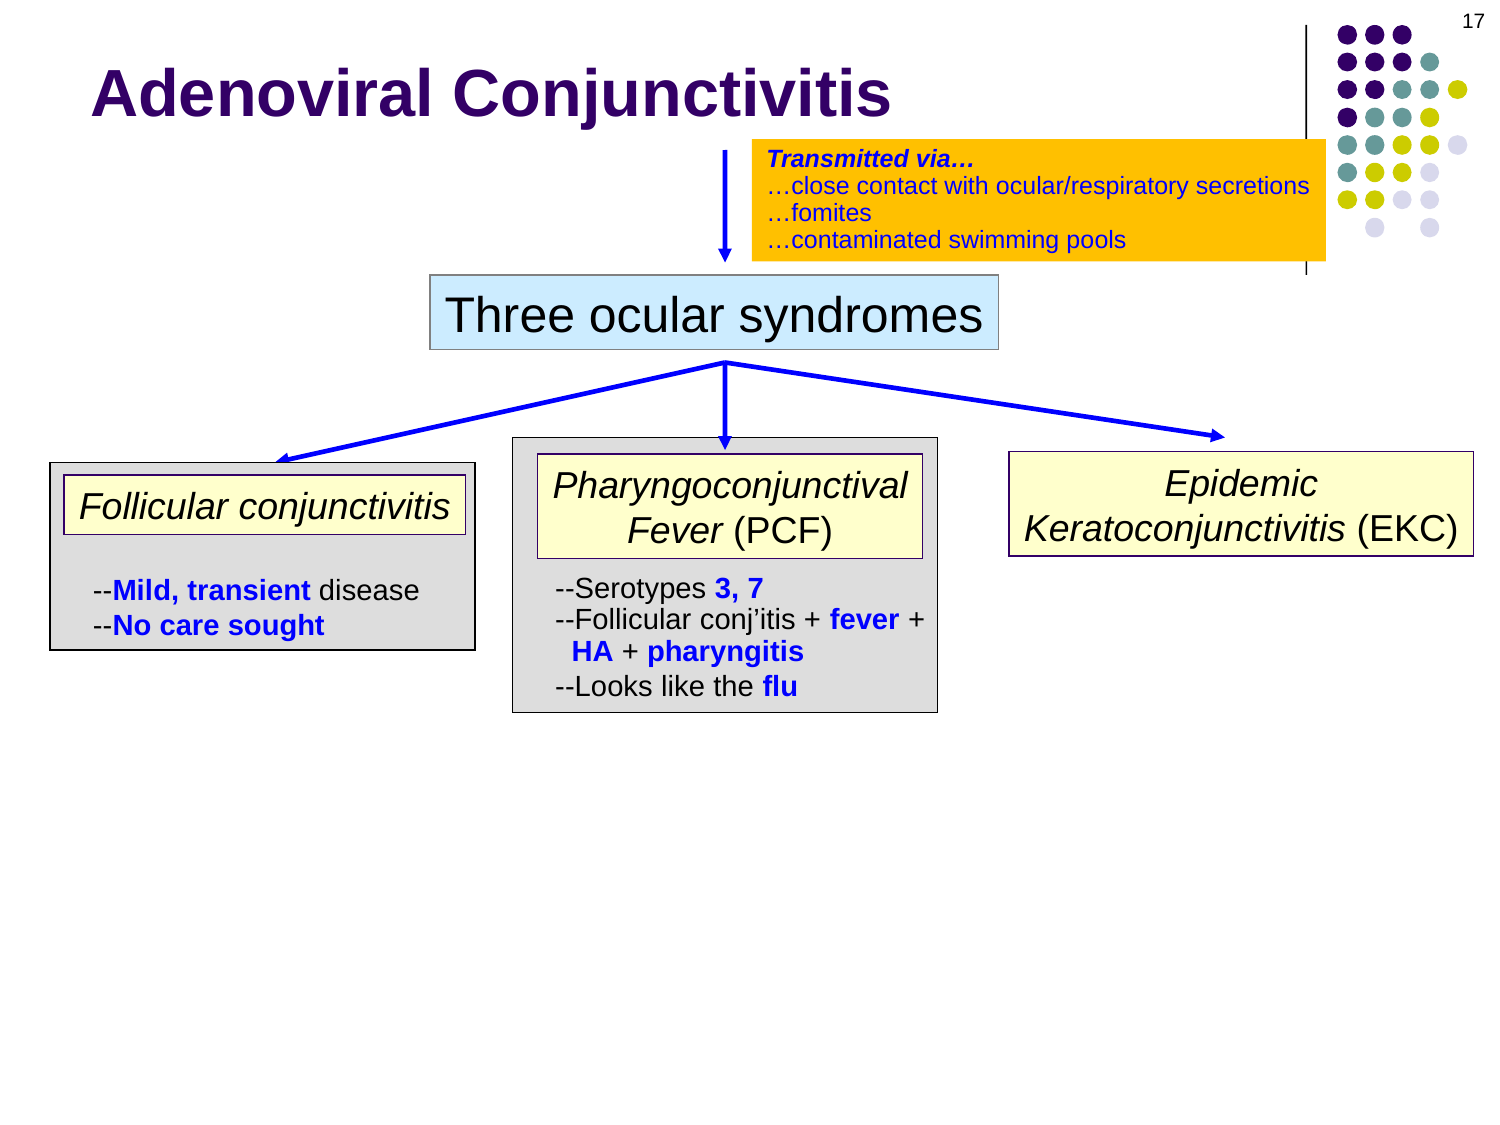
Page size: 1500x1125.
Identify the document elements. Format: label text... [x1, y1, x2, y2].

text_box [718, 149, 732, 263]
text_box [724, 362, 1225, 442]
text_box --Serotypes 3, 7 --Follicular conj’itis + fever + HA + pharyngitis --Looks like the flu [540, 562, 948, 710]
text_box Transmitted via… …close contact with ocular/respiratory secretions …fomites …contaminated swimming pools [751, 139, 1326, 262]
text_box Pharyngoconjunctival Fever (PCF) [537, 453, 923, 559]
text_box Three ocular syndromes [429, 274, 999, 350]
slide_number 17 [1149, 0, 1500, 75]
text_box [50, 462, 475, 650]
text_box [718, 363, 732, 451]
text_box Epidemic Keratoconjunctivitis (EKC) [1009, 451, 1474, 557]
text_box [275, 362, 724, 462]
text_box Follicular conjunctivitis [63, 474, 466, 535]
title Adenoviral Conjunctivitis [75, 37, 1313, 138]
text_box [512, 437, 938, 713]
text_box --Mild, transient disease --No care sought [78, 564, 435, 649]
